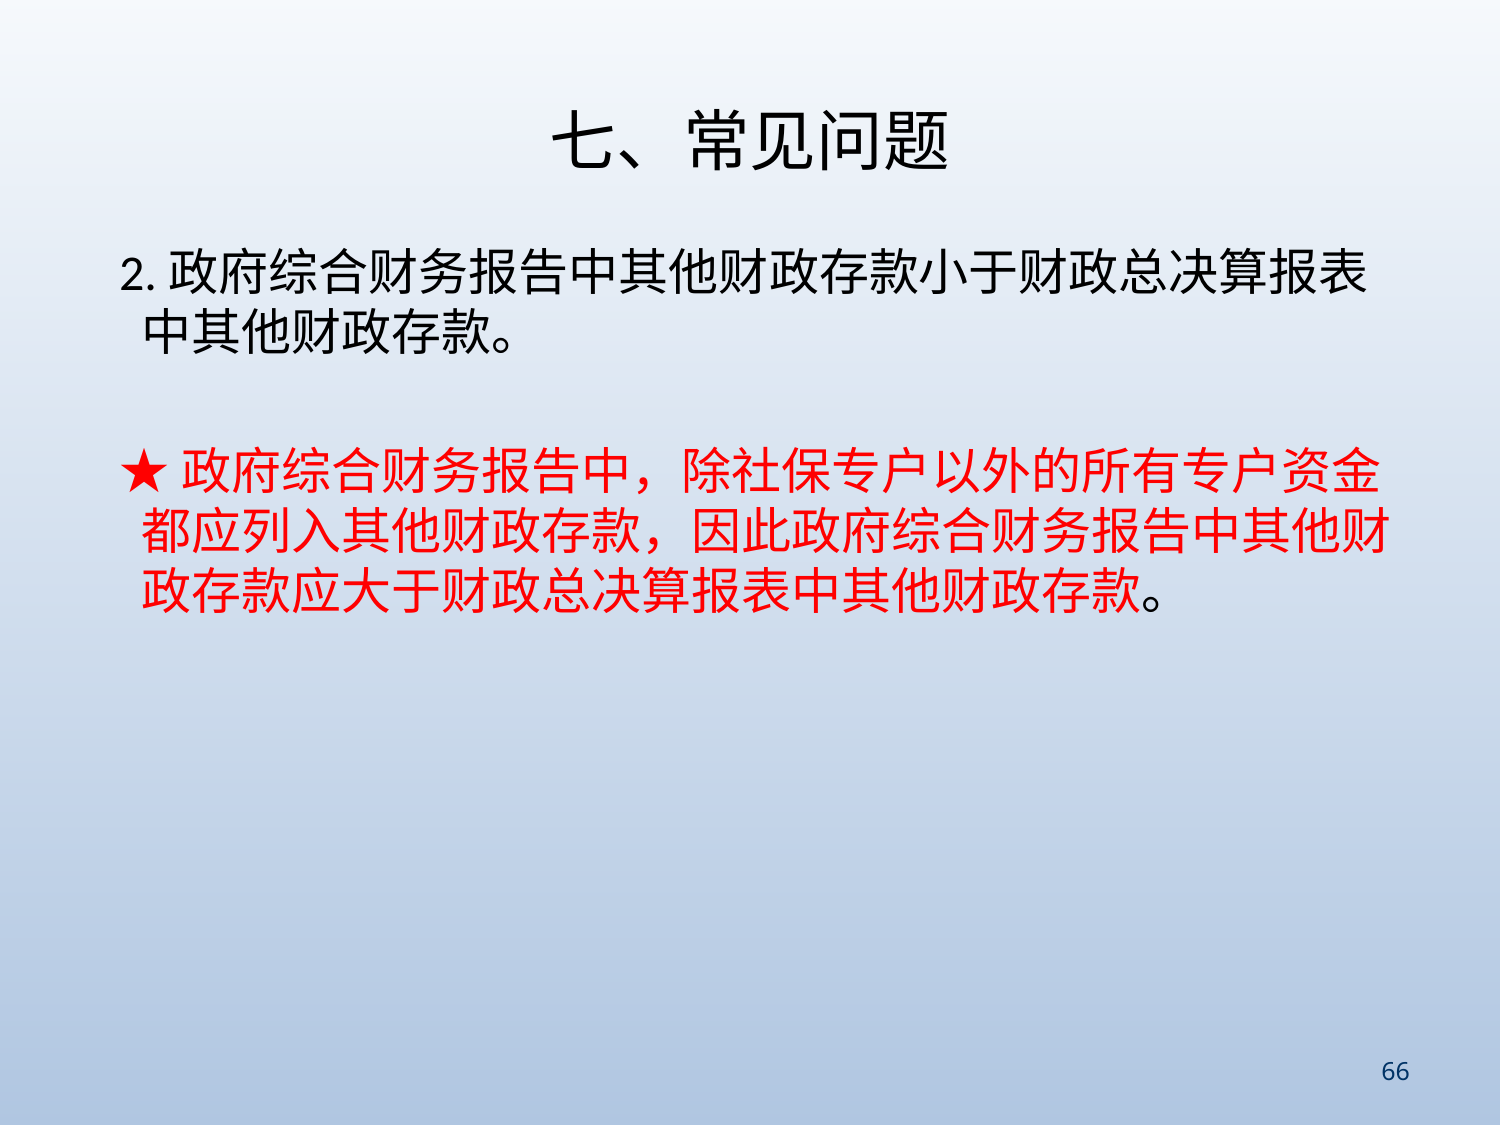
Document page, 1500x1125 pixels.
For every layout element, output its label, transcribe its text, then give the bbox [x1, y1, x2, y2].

slide_number 66 [1074, 1042, 1425, 1103]
list 2.政府综合财务报告中其他财政存款小于财政总决算报表中其他财政存款。 ★政府综合财务报告中，除社保专户以外的所有专户资金都应列入其他财政存款，因此政府综合财务报告中其他财政存款应大于财政总决算报表中其他财政存款。 [70, 232, 1430, 695]
title 七、常见问题 [74, 44, 1426, 232]
